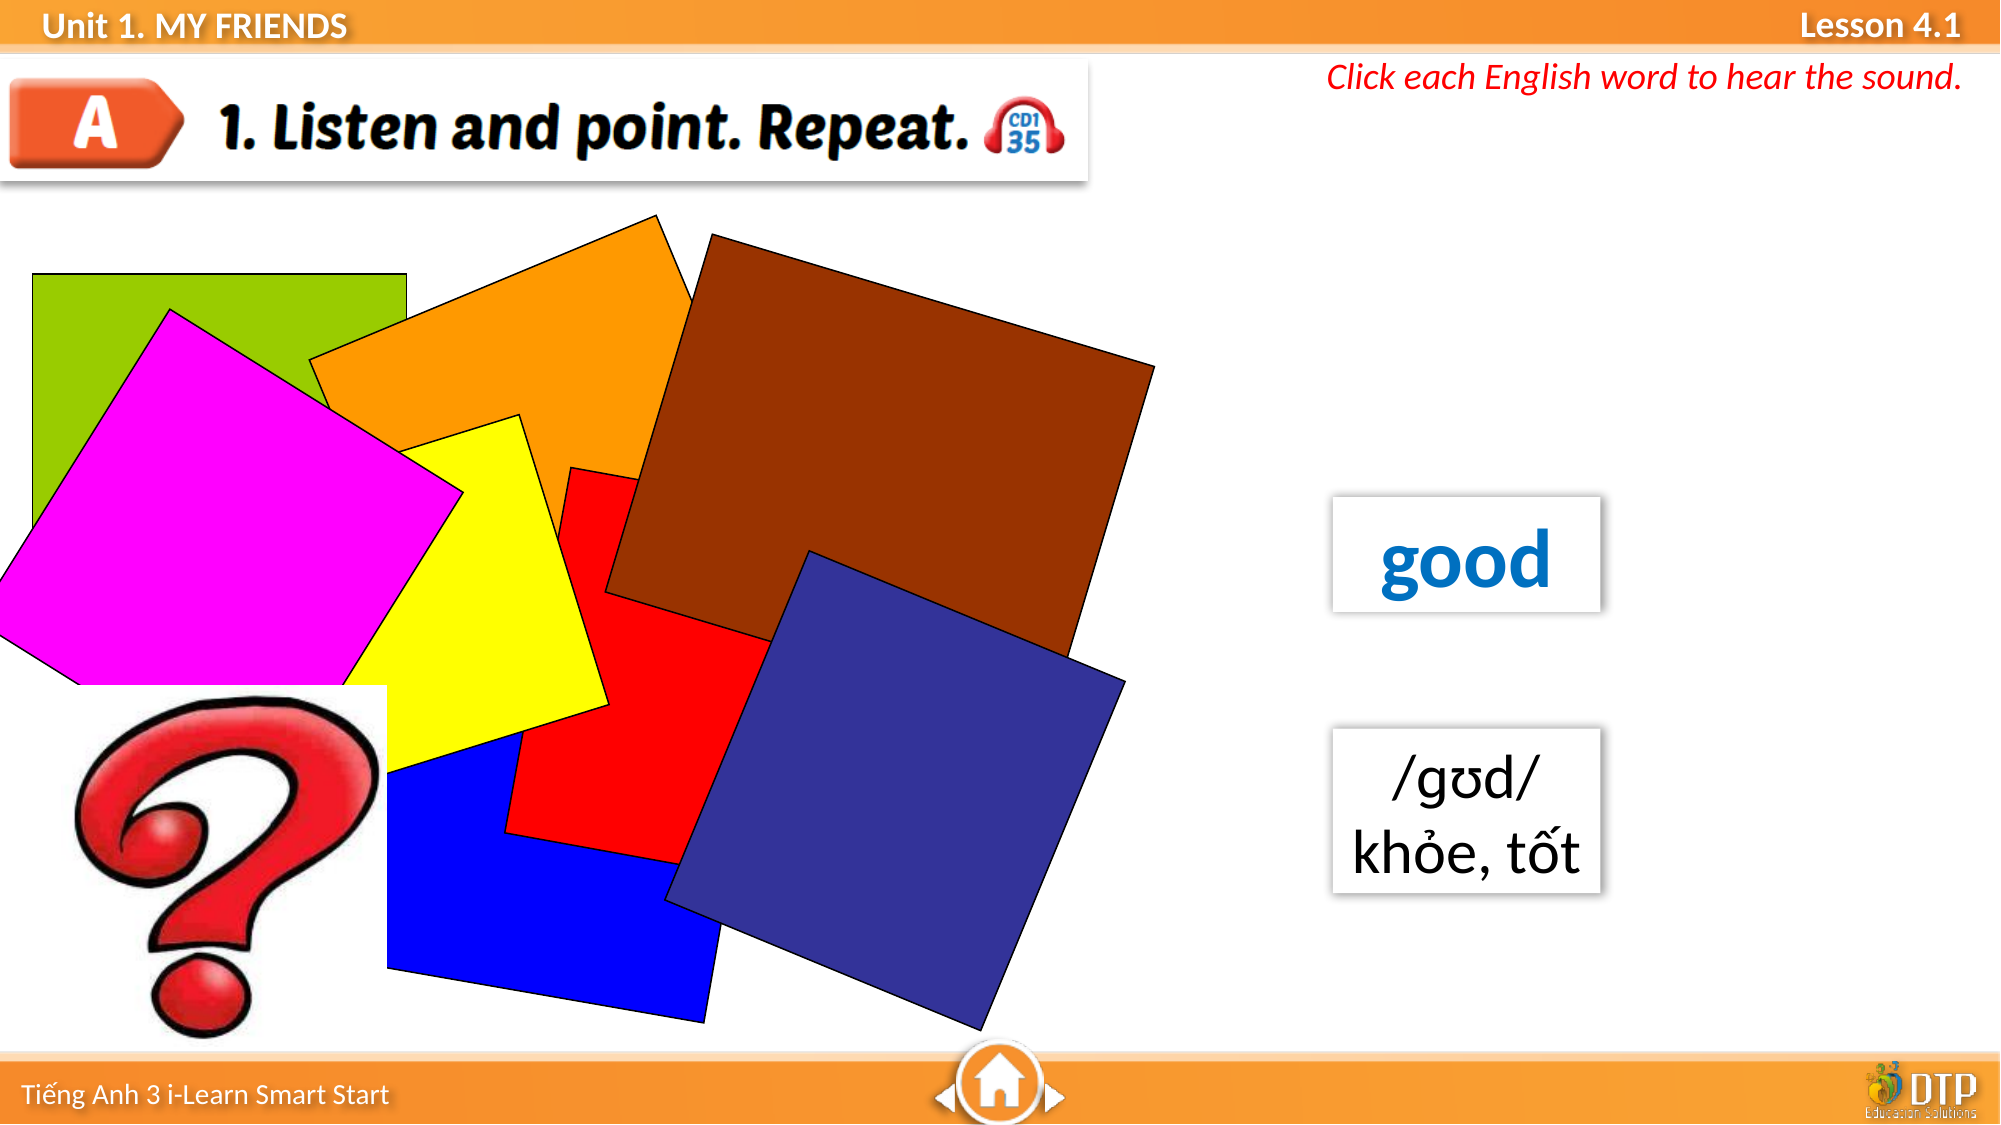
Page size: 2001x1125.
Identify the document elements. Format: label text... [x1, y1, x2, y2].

text_box [393, 908, 721, 1023]
text_box good [1332, 497, 1601, 612]
text_box [393, 215, 692, 325]
text_box ﻿/ɡʊd/ ﻿﻿khỏe, tốt [1332, 728, 1601, 894]
text_box [0, 443, 86, 683]
text_box [32, 273, 407, 528]
text_box [685, 234, 1155, 657]
text_box [684, 629, 1126, 1031]
text_box [159, 309, 196, 325]
picture [0, 0, 2000, 1125]
text_box Click each English word to hear the sound. [1311, 44, 1989, 105]
